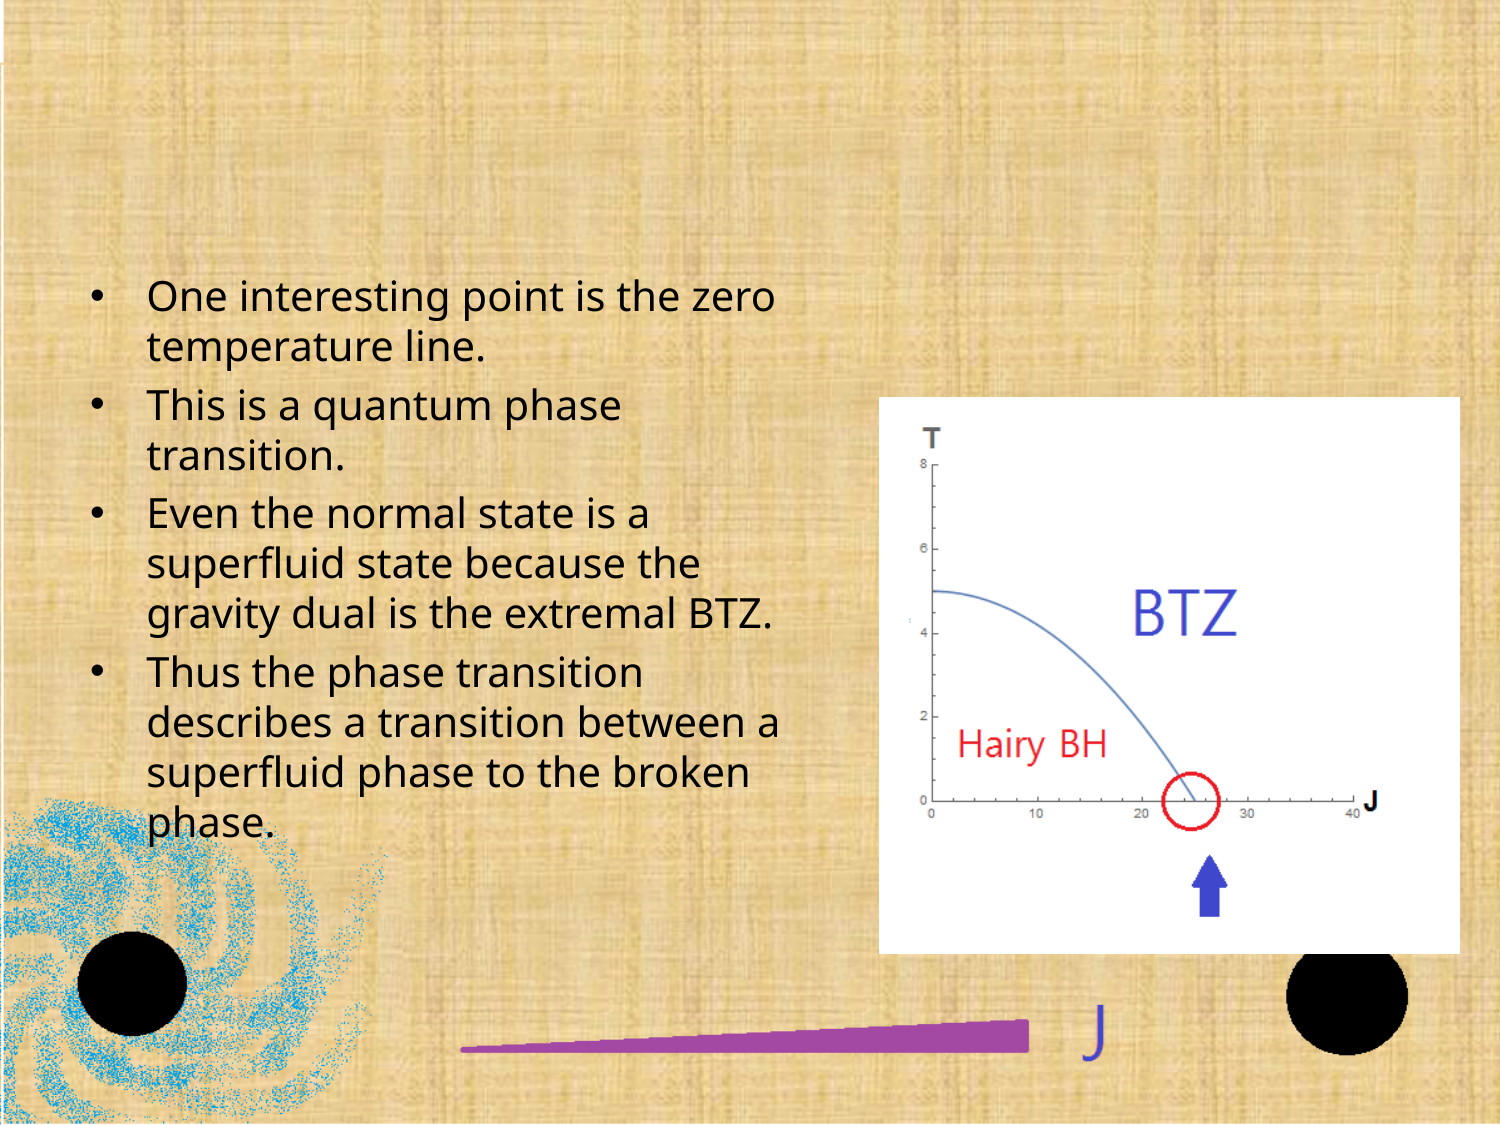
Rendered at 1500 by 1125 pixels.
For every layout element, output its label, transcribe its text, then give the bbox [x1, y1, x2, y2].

picture [0, 0, 1500, 1125]
list One interesting point is the zero temperature line. This is a quantum phase transition. Even the normal state is a superfluid state because the gravity dual is the extremal BTZ. Thus the phase transition describes a transition between a superfluid phase to the broken phase. [75, 262, 833, 1071]
